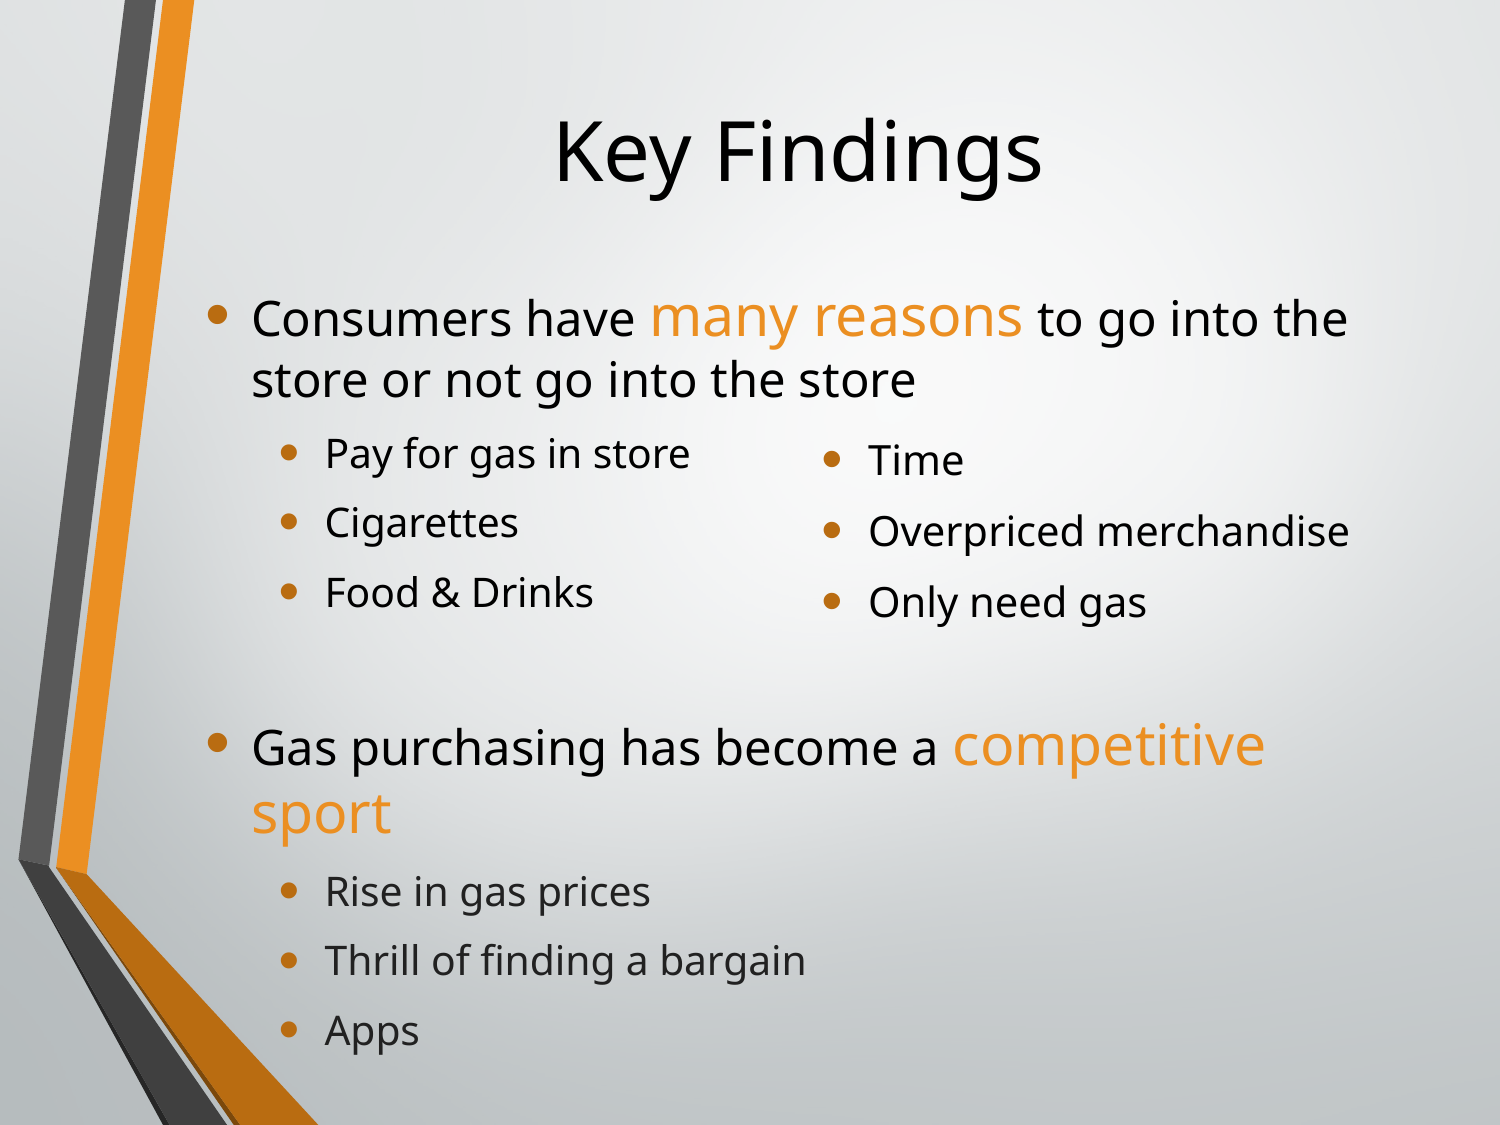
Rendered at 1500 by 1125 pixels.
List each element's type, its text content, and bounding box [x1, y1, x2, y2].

text_box Consumers have many reasons to go into the store or not go into the store Pay for gas in store Cigarettes Food & Drinks Gas purchasing has become a competitive sport Rise in gas prices Thrill of finding a bargain Apps [190, 272, 1423, 1062]
title Key Findings [182, 4, 1416, 292]
